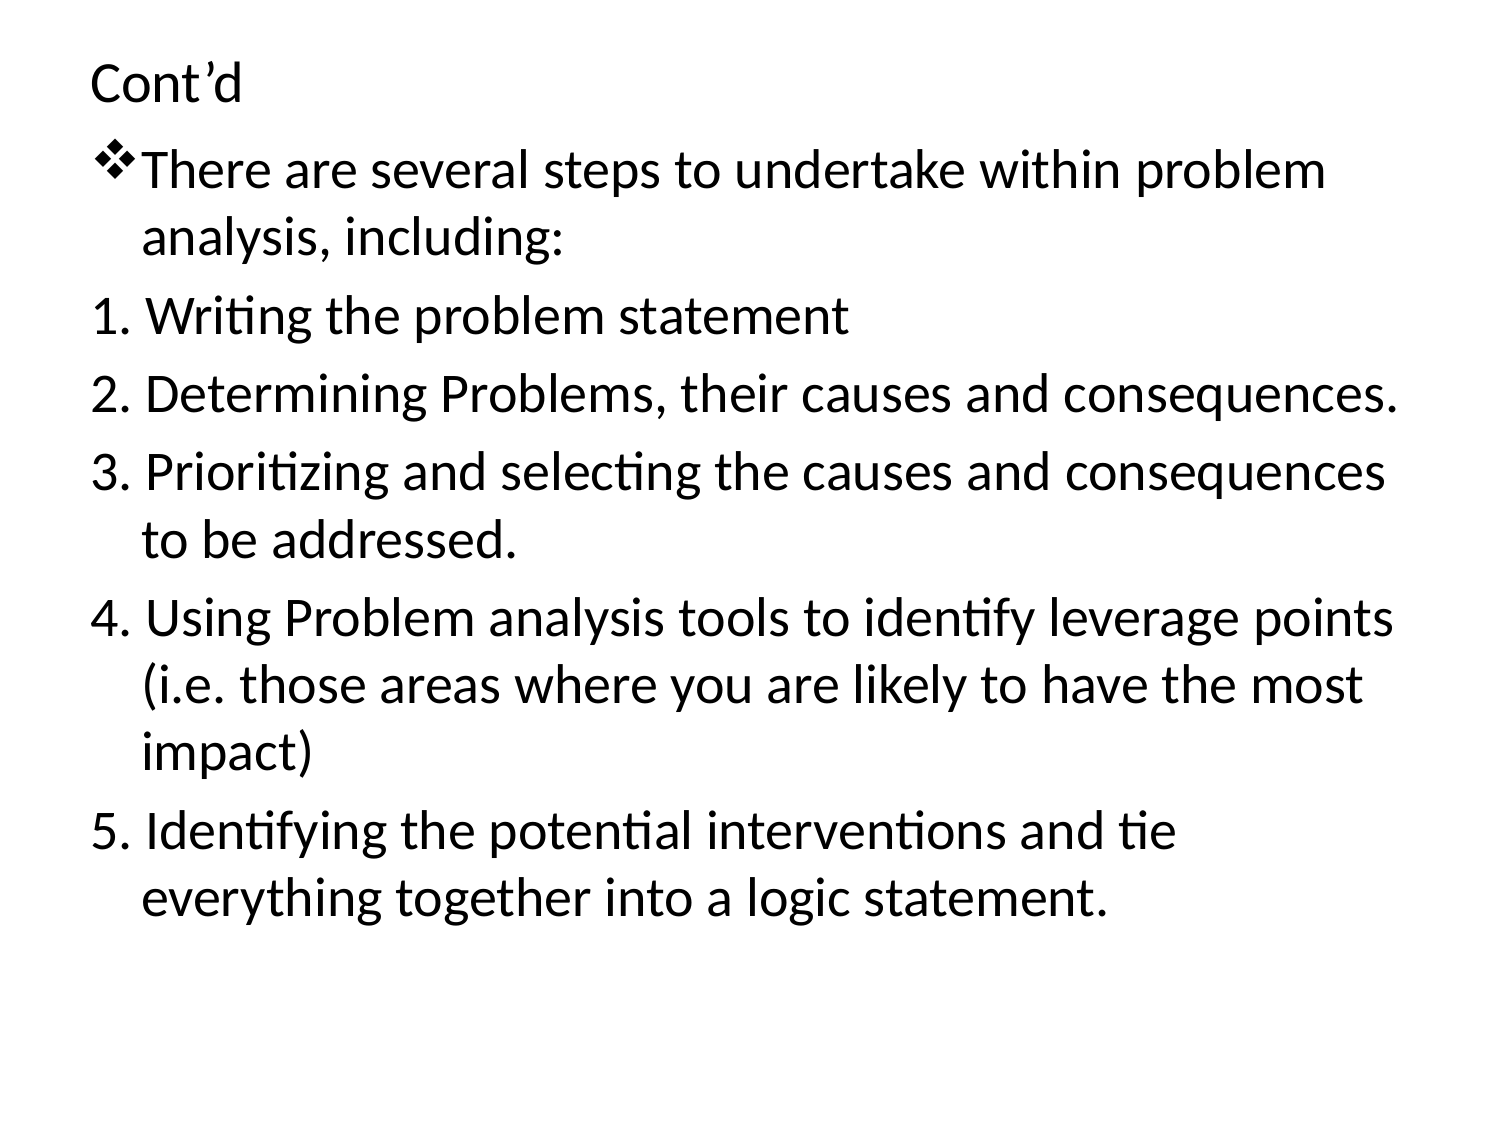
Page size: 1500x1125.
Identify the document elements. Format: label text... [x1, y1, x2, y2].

title Cont’d [75, 45, 1425, 113]
list There are several steps to undertake within problem analysis, including: 1. Writing the problem statement 2. Determining Problems, their causes and consequences. 3. Prioritizing and selecting the causes and consequences to be addressed. 4. Using Problem analysis tools to identify leverage points (i.e. those areas where you are likely to have the most impact) 5. Identifying the potential interventions and tie everything together into a logic statement. [75, 125, 1425, 1005]
